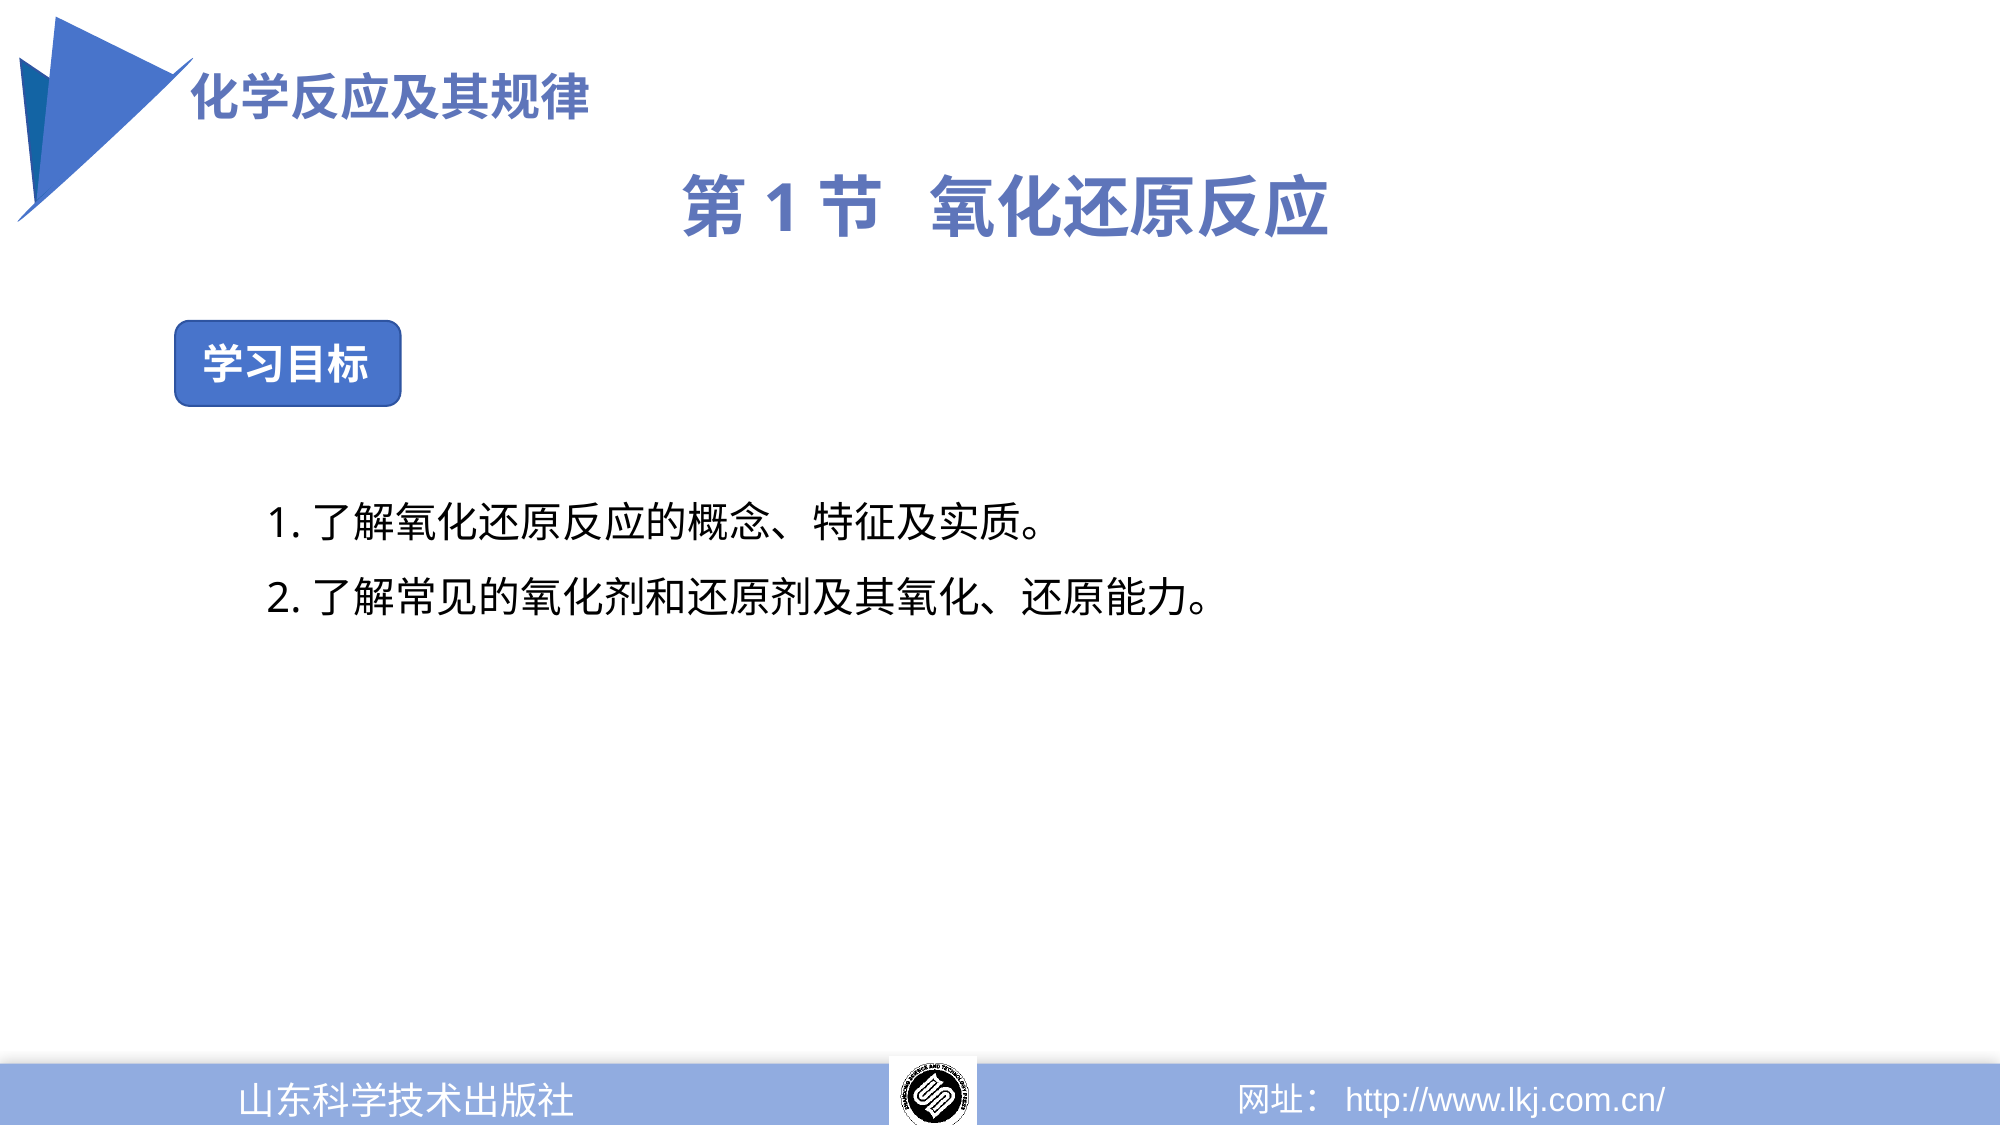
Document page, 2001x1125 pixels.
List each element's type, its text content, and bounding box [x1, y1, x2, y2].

text_box 第1节 氧化还原反应 [665, 157, 1418, 252]
text_box [0, 1062, 889, 1125]
text_box [978, 1062, 2000, 1125]
text_box 网址：http://www.lkj.com.cn/ [1222, 1070, 1890, 1125]
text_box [0, 29, 226, 182]
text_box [174, 320, 404, 407]
text_box 山东科学技术出版社 [222, 1069, 889, 1125]
picture [889, 1055, 978, 1125]
text_box 化学反应及其规律 [226, 58, 1257, 134]
text_box 1.了解氧化还原反应的概念、特征及实质。 2.了解常见的氧化剂和还原剂及其氧化、还原能力。 [251, 463, 1365, 604]
